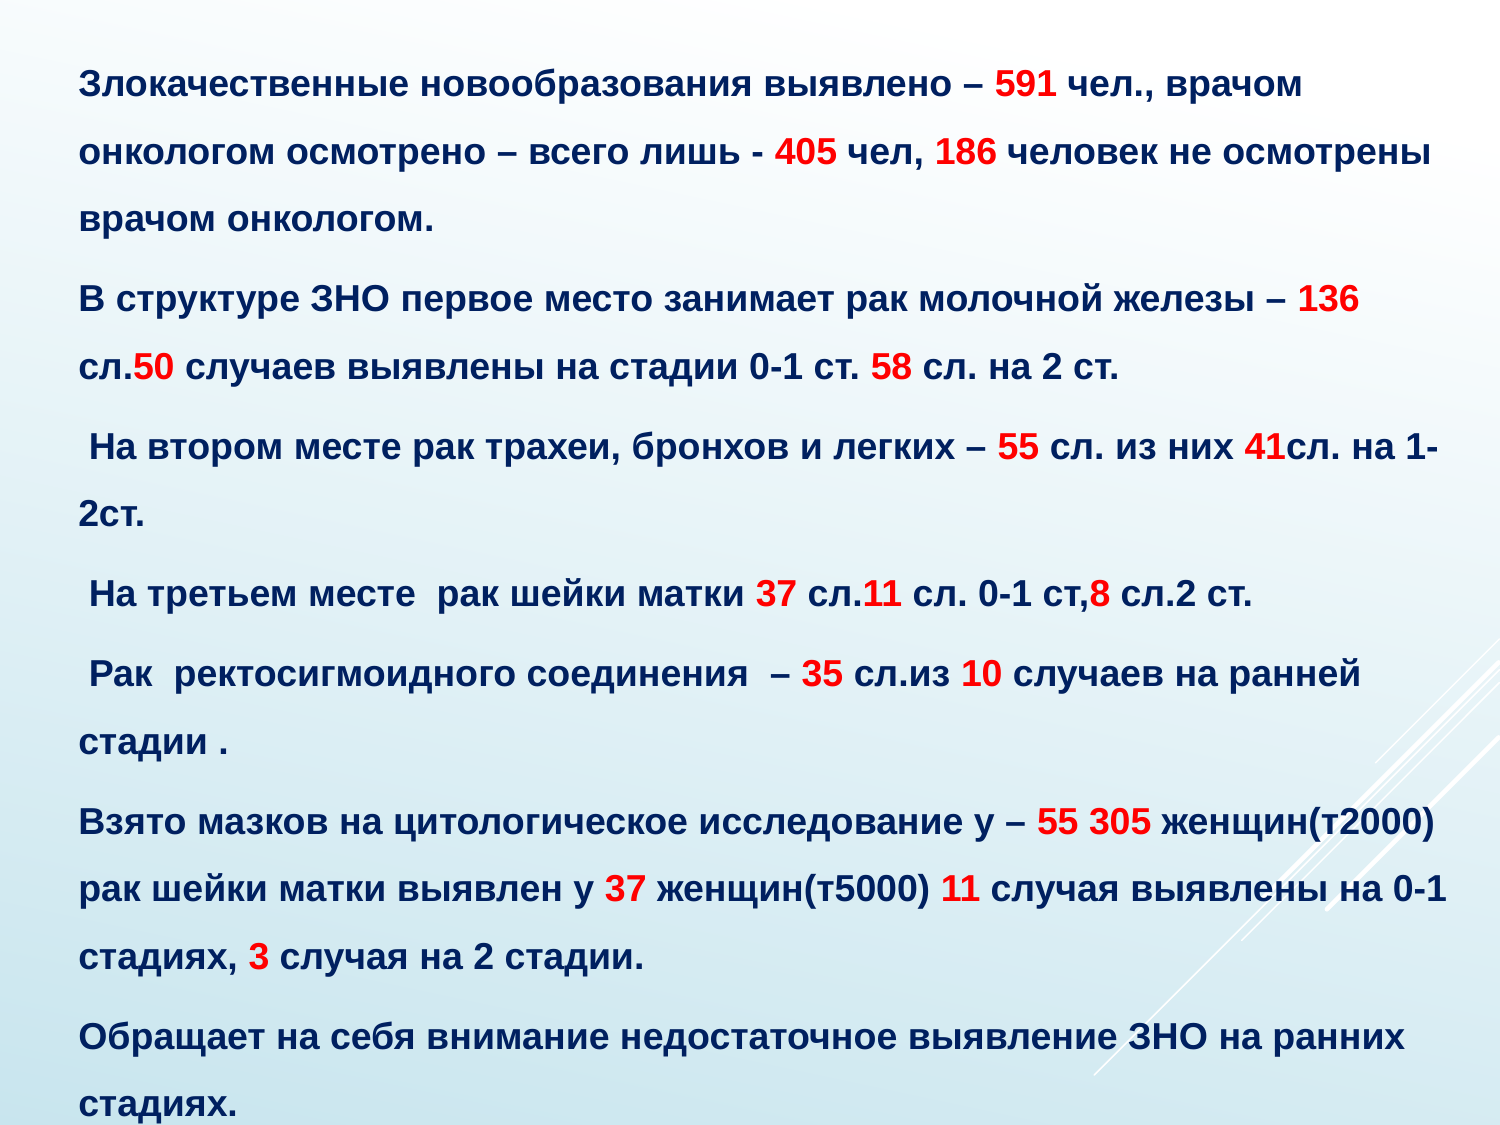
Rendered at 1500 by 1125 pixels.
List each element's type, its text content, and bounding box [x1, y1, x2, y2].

text_box Злокачественные новообразования выявлено – 591 чел., врачом онкологом осмотрено – всего лишь - 405 чел, 186 человек не осмотрены врачом онкологом. В структуре ЗНО первое место занимает рак молочной железы – 136 сл.50 случаев выявлены на стадии 0-1 ст. 58 сл. на 2 ст. На втором месте рак трахеи, бронхов и легких – 55 сл. из них 41сл. на 1-2ст. На третьем месте рак шейки матки 37 сл.11 сл. 0-1 ст,8 сл.2 ст. Рак ректосигмоидного соединения – 35 сл.из 10 случаев на ранней стадии . Взято мазков на цитологическое исследование у – 55 305 женщин(т2000) рак шейки матки выявлен у 37 женщин(т5000) 11 случая выявлены на 0-1 стадиях, 3 случая на 2 стадии. Обращает на себя внимание недостаточное выявление ЗНО на ранних стадиях. [63, 29, 1473, 1125]
